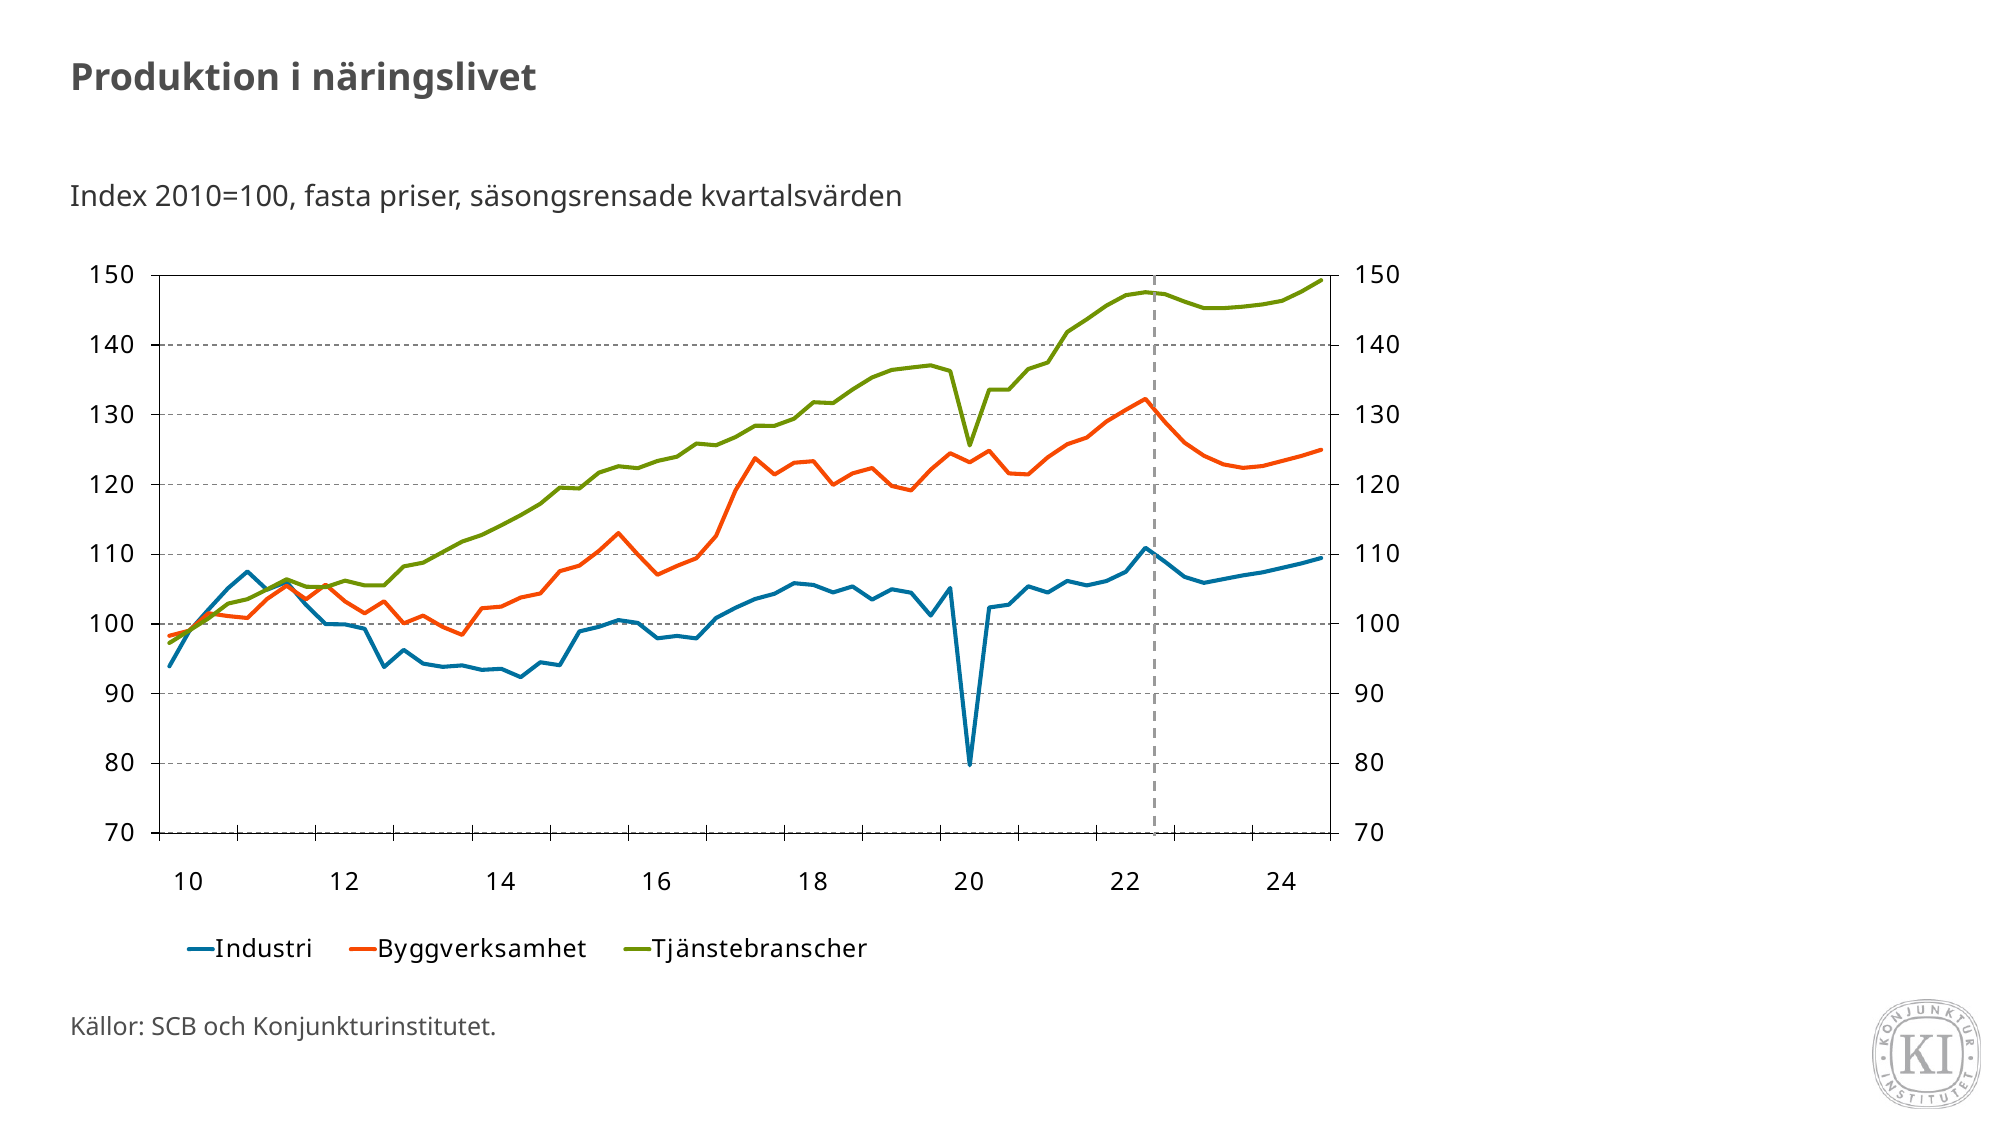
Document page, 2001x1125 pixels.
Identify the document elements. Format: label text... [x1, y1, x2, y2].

subtitle Källor: SCB och Konjunkturinstitutet. [55, 1003, 1476, 1106]
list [72, 249, 1491, 984]
picture [1872, 999, 1981, 1109]
title Produktion i näringslivet [55, 45, 1476, 128]
list Index 2010=100, fasta priser, säsongsrensade kvartalsvärden [55, 137, 1476, 220]
